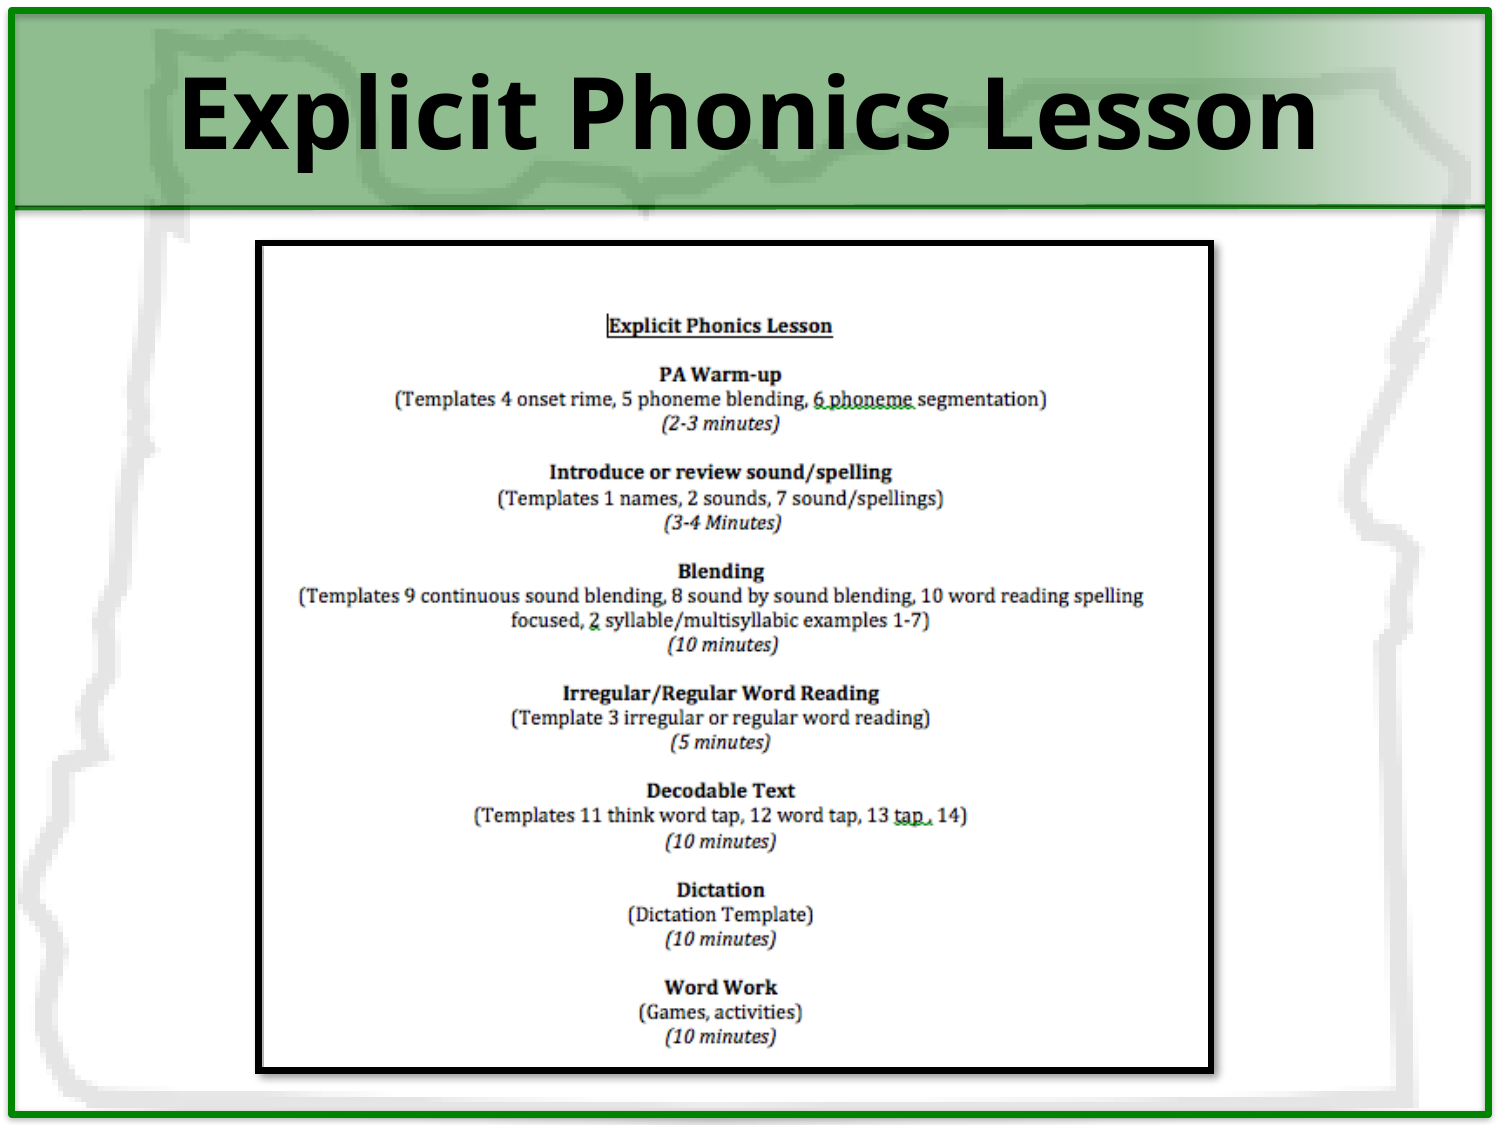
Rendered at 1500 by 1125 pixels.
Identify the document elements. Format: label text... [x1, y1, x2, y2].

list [261, 246, 1209, 1068]
title Explicit Phonics Lesson [75, 29, 1425, 191]
